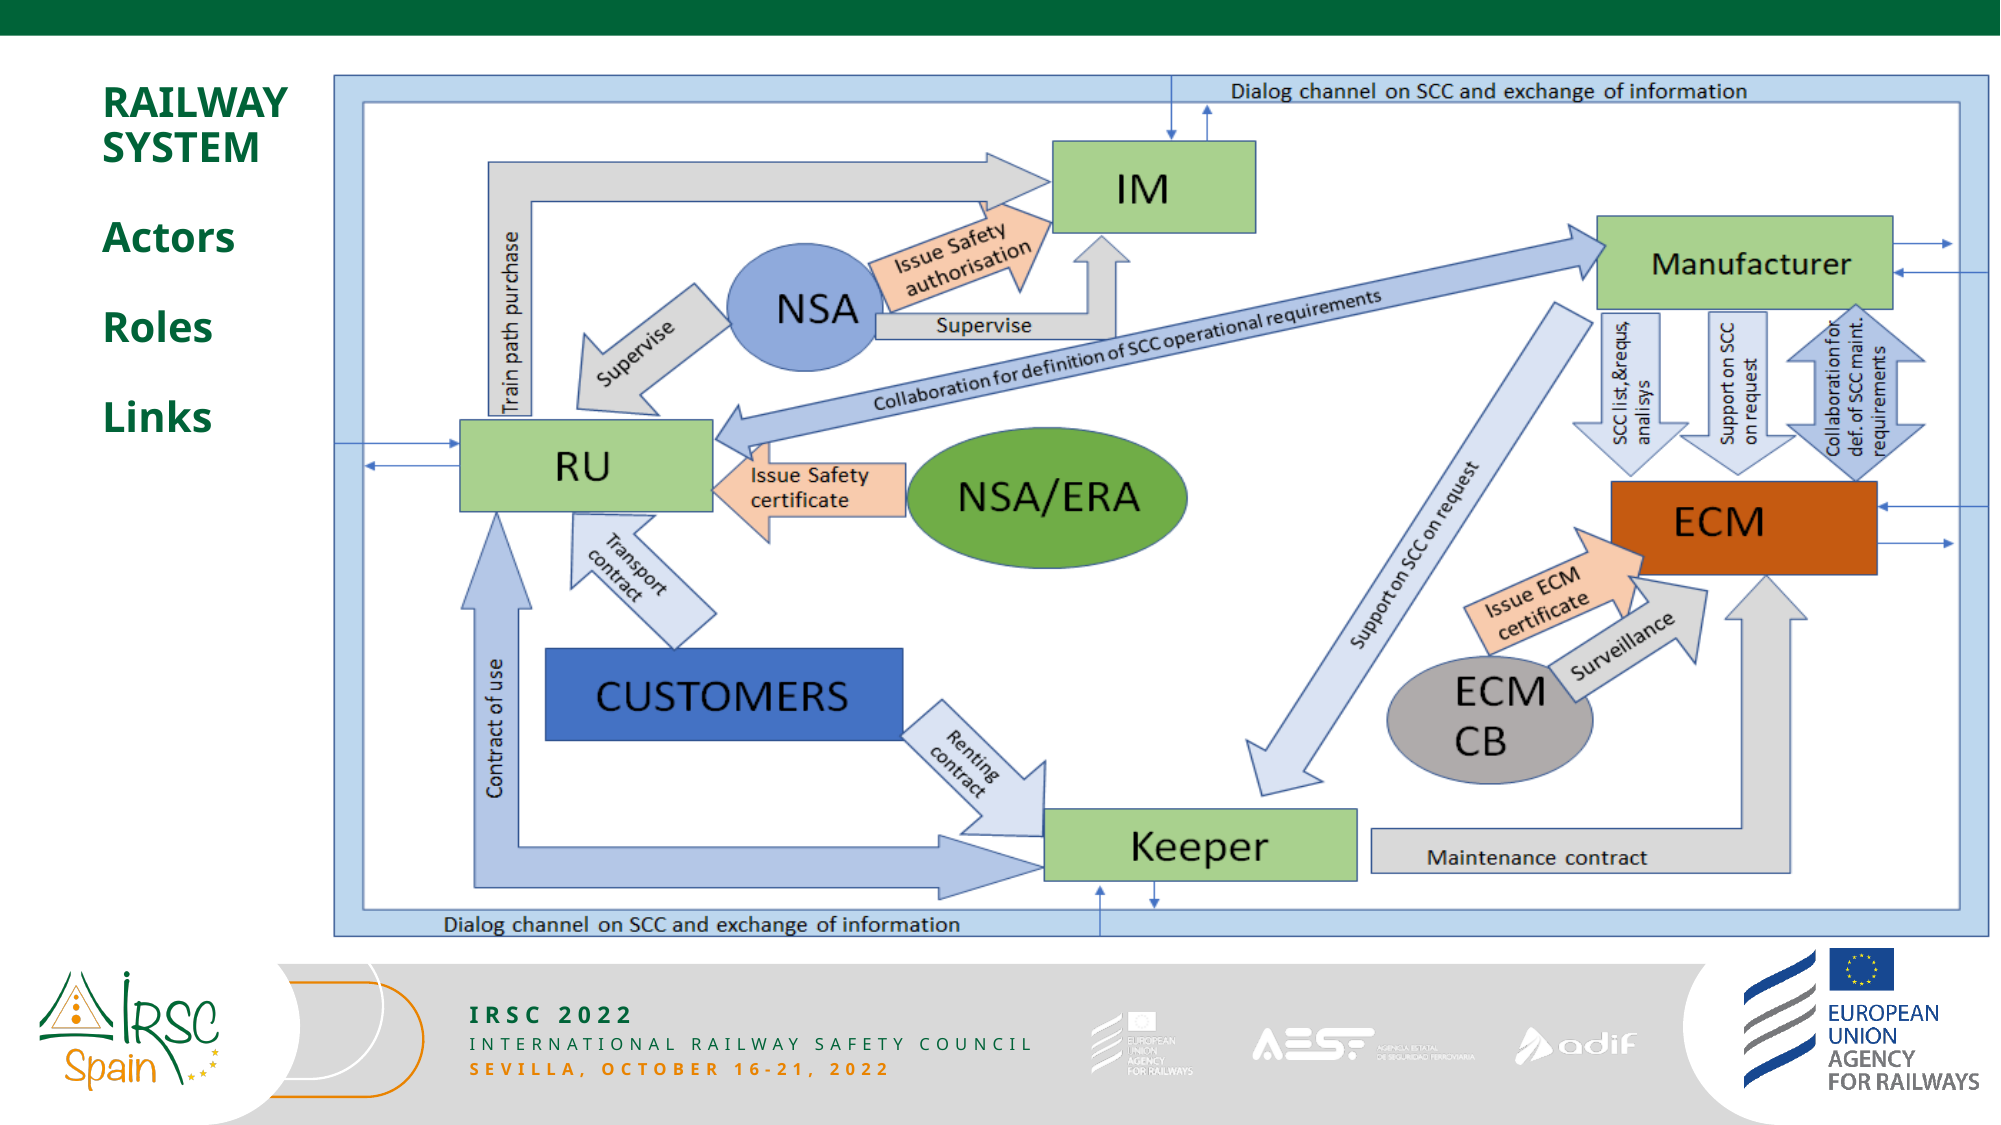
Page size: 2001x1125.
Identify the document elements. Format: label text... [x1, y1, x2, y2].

picture [317, 63, 2000, 1125]
picture [1252, 1028, 1475, 1060]
picture [1515, 1027, 1637, 1065]
picture [1091, 1012, 1193, 1075]
title RAILWAY SYSTEM Actors Roles Links [54, 271, 317, 347]
